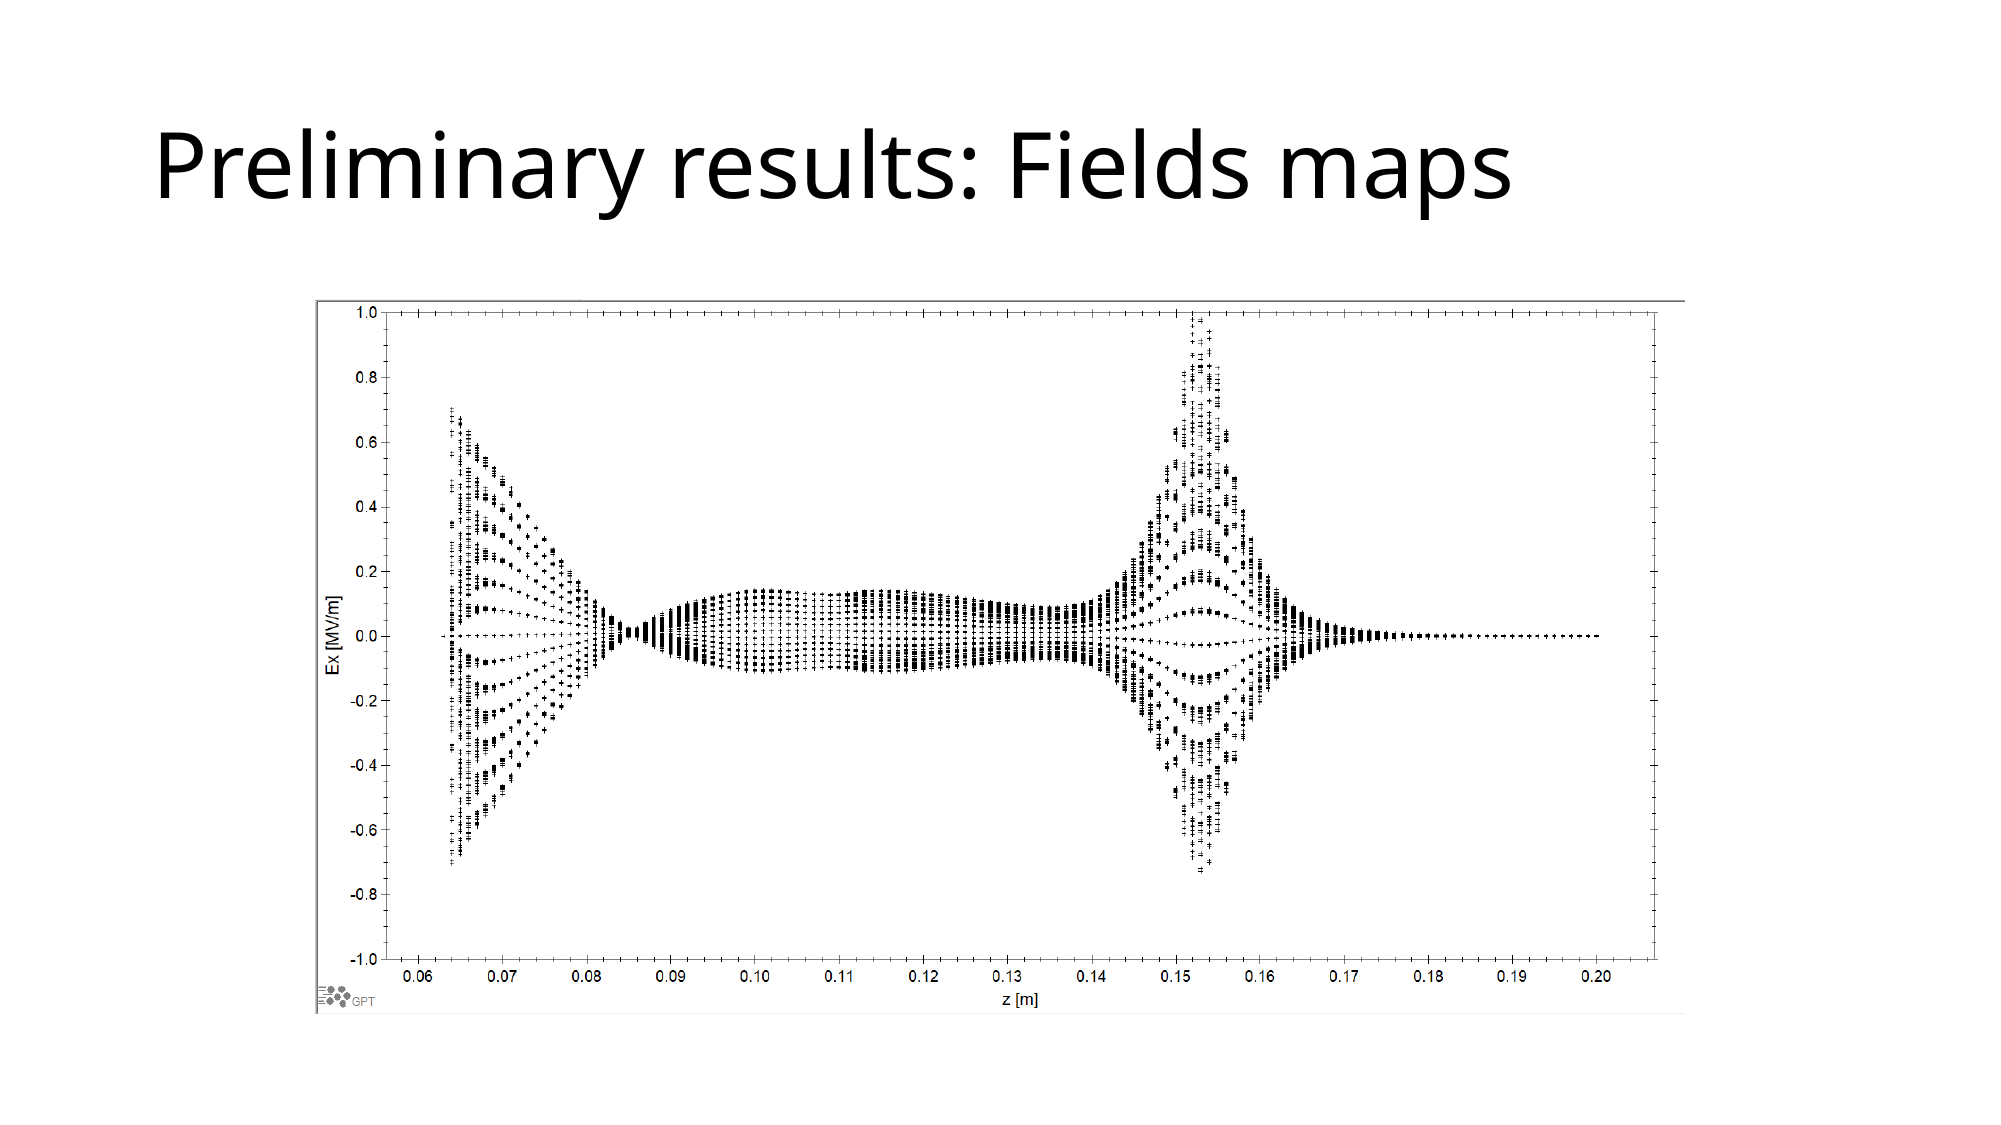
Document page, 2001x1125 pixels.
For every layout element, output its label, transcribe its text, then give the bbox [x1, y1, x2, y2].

title Preliminary results: Fields maps [137, 59, 1863, 278]
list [315, 299, 1685, 1014]
